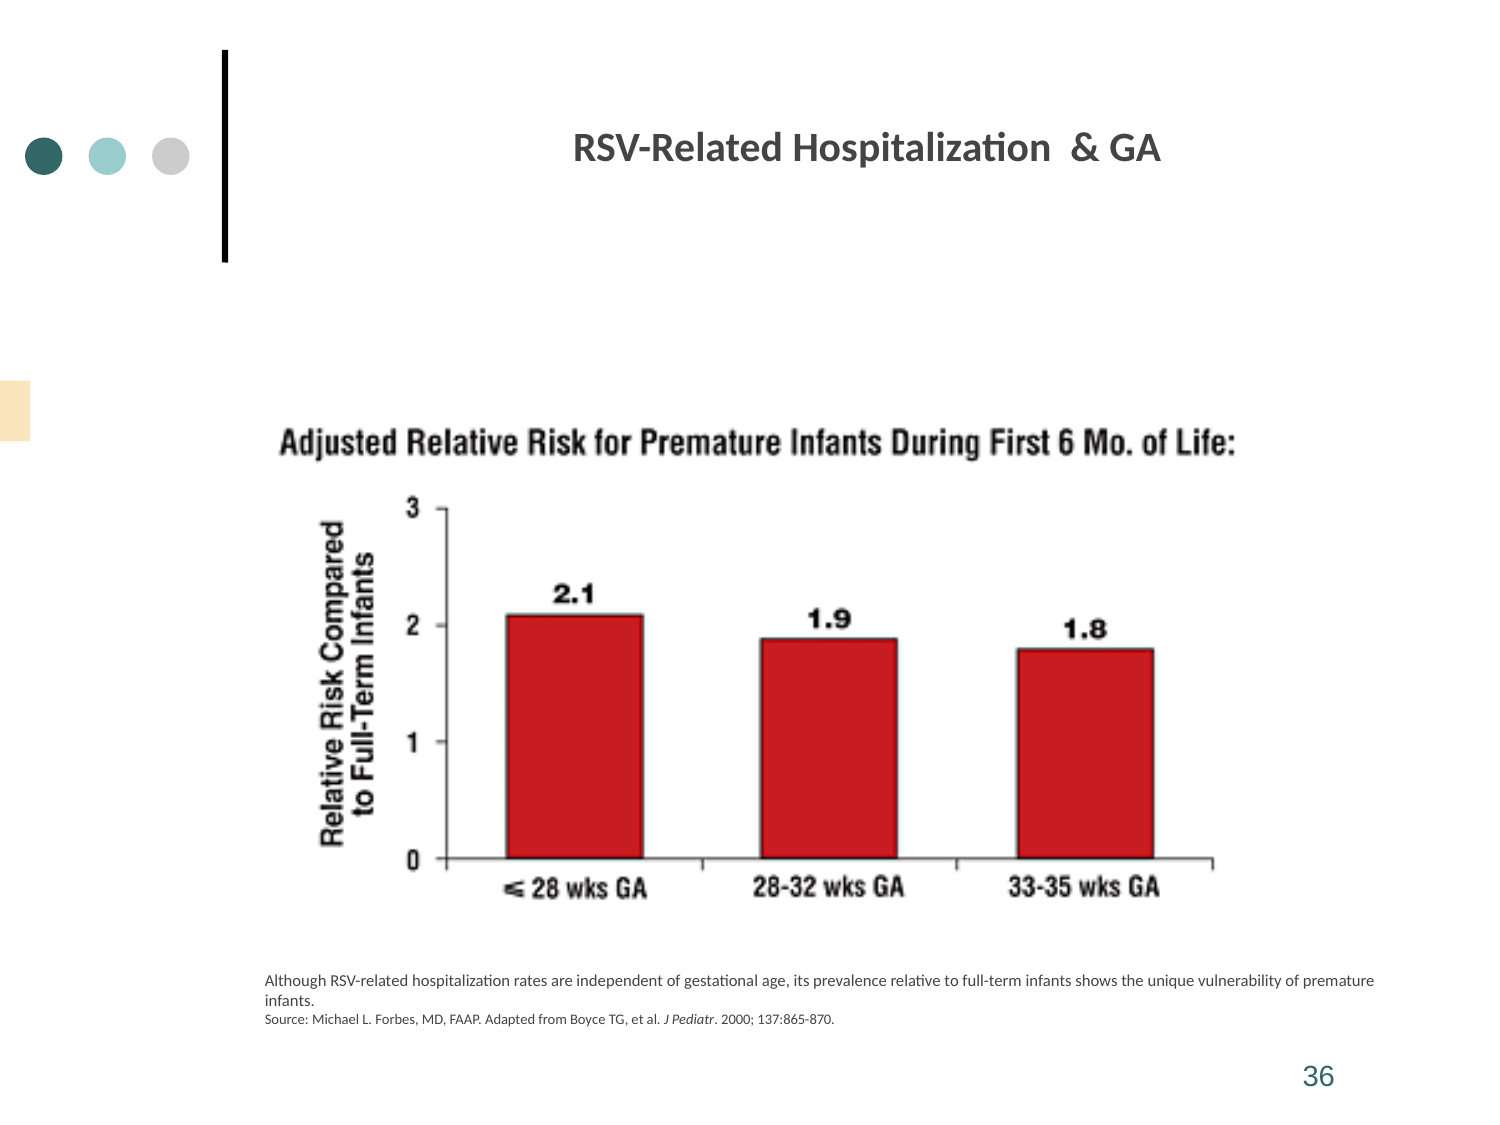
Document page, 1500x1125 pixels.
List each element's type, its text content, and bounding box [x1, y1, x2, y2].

text_box [0, 380, 31, 442]
text_box RSV-Related Hospitalization & GA [224, 112, 1500, 178]
text_box Although RSV-related hospitalization rates are independent of gestational age, its prevalence relative to full-term infants shows the unique vulnerability of premature infants. Source: Michael L. Forbes, MD, FAAP. Adapted from Boyce TG, et al. J Pediatr. 2000; 137:865-870. [249, 962, 1400, 1035]
picture [262, 399, 1257, 935]
slide_number 36 [1287, 1049, 1500, 1125]
